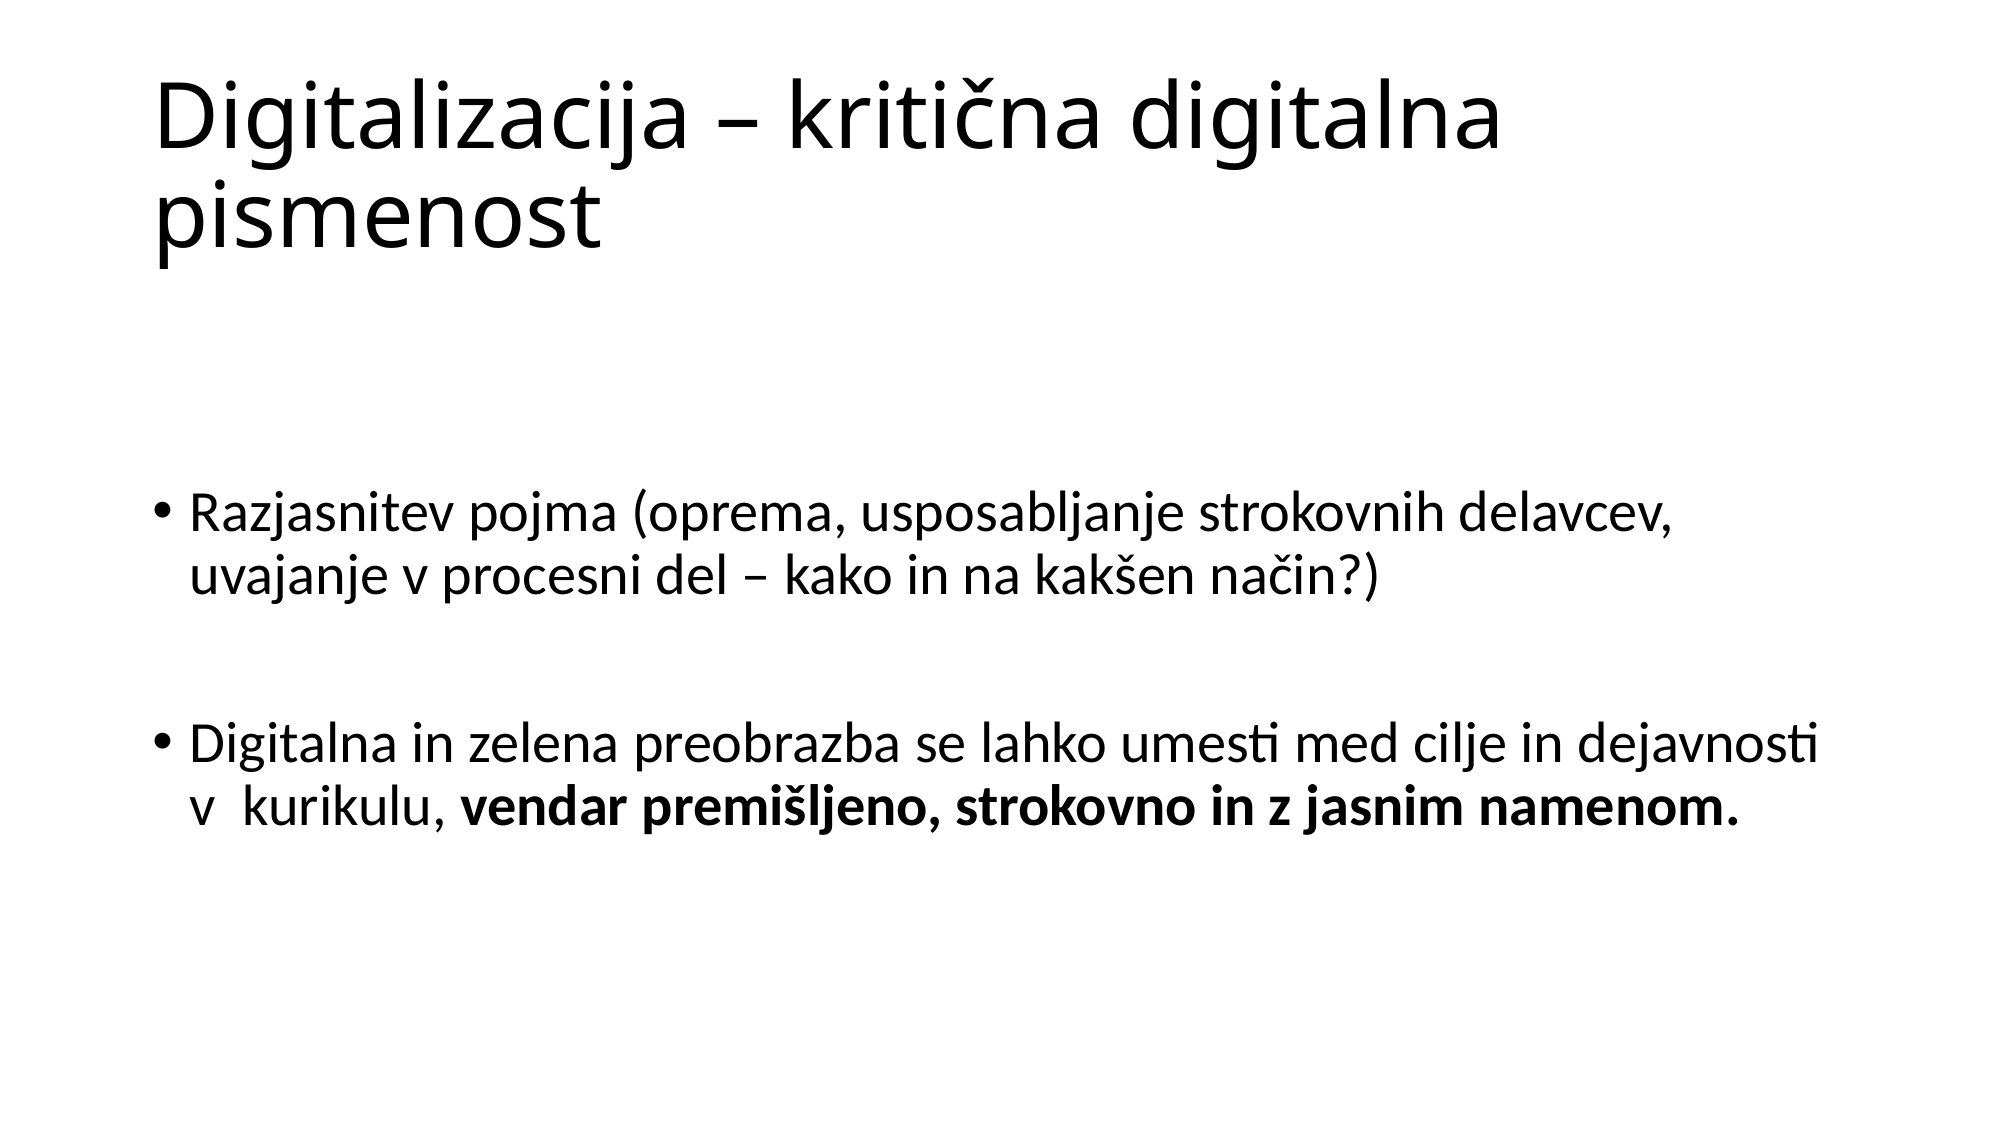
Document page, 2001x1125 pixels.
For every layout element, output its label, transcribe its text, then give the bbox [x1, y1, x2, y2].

title Digitalizacija – kritična digitalna pismenost [137, 59, 1863, 278]
list Razjasnitev pojma (oprema, usposabljanje strokovnih delavcev, uvajanje v procesni del – kako in na kakšen način?) Digitalna in zelena preobrazba se lahko umesti med cilje in dejavnosti v kurikulu, vendar premišljeno, strokovno in z jasnim namenom. [137, 299, 1863, 1014]
